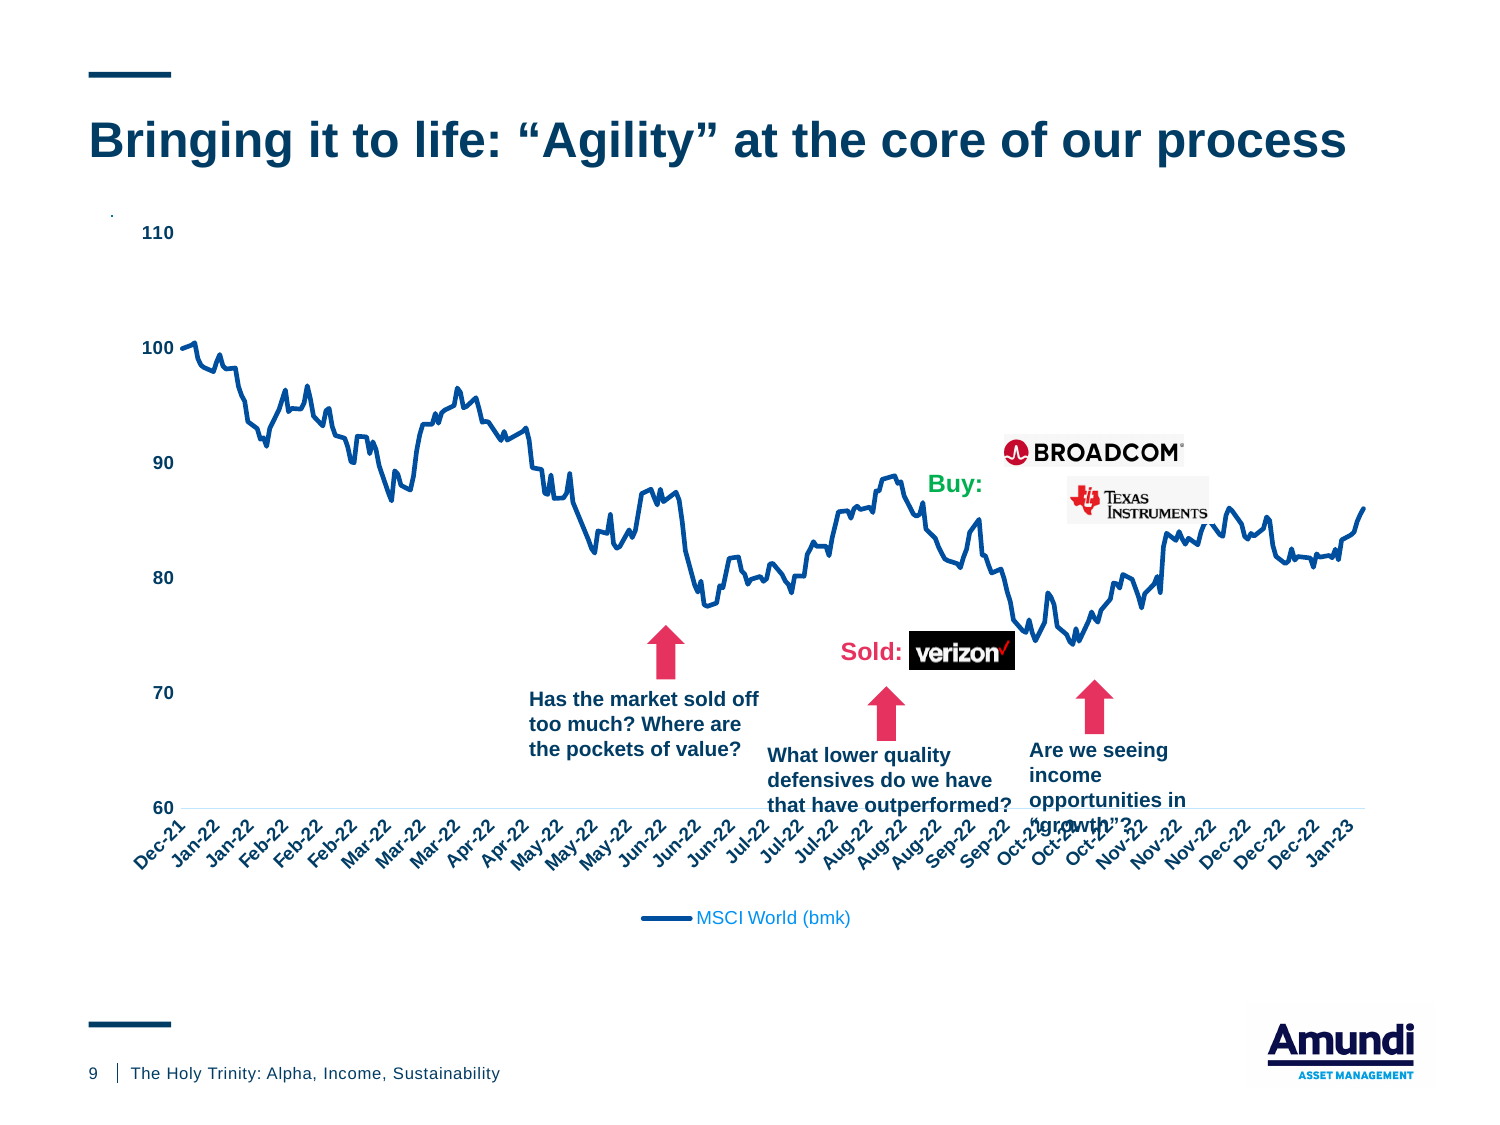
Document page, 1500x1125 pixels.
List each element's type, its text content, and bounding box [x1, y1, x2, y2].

slide_number 9 [88, 1062, 119, 1093]
picture [1003, 434, 1186, 467]
picture [1067, 476, 1214, 524]
picture [909, 631, 1015, 670]
footer The Holy Trinity: Alpha, Income, Sustainability [130, 1062, 986, 1093]
picture [1245, 1001, 1436, 1088]
chart [103, 208, 1391, 936]
title Bringing it to life: “Agility” at the core of our process [88, 114, 1412, 179]
